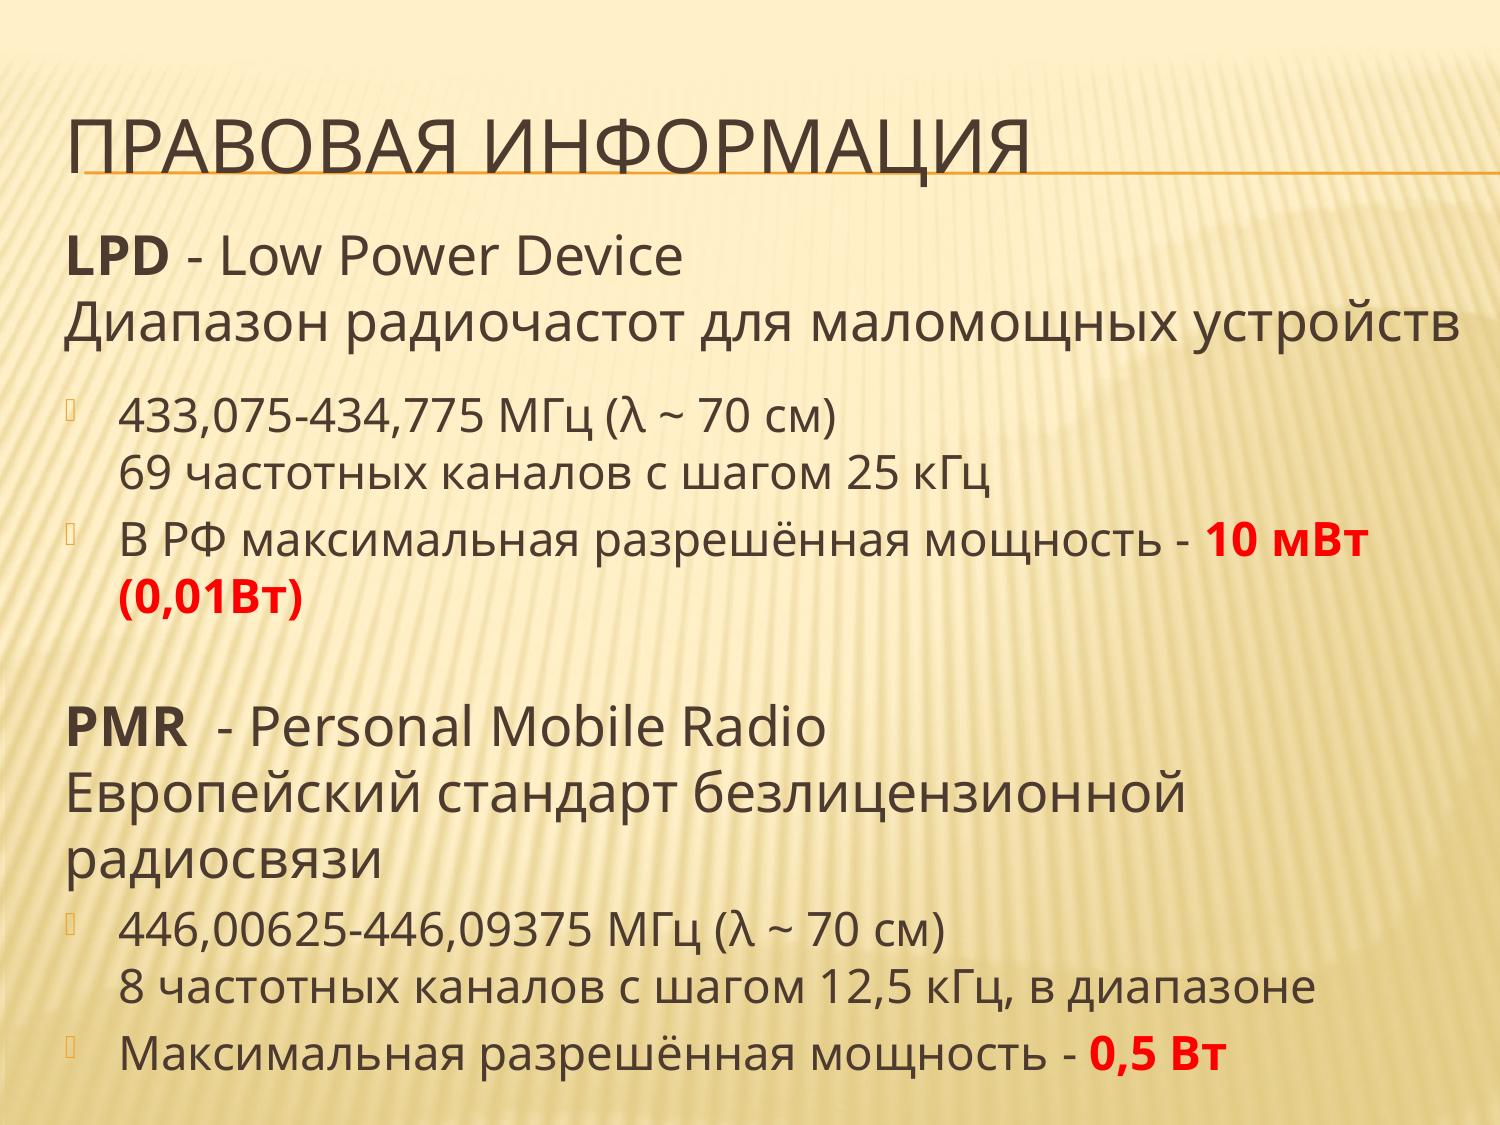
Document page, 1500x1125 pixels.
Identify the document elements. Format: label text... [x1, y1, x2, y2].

list LPD - Low Power Device Диапазон радиочастот для маломощных устройств 433,075-434,775 МГц (λ ~ 70 см) 69 частотных каналов с шагом 25 кГц В РФ максимальная разрешённая мощность - 10 мВт (0,01Вт) PMR - Personal Mobile Radio Европейский стандарт безлицензионной радиосвязи 446,00625-446,09375 МГц (λ ~ 70 см) 8 частотных каналов с шагом 12,5 кГц, в диапазоне Максимальная разрешённая мощность - 0,5 Вт [50, 212, 1495, 1118]
text_box [730, 532, 770, 592]
title Правовая информация [50, 75, 1475, 212]
